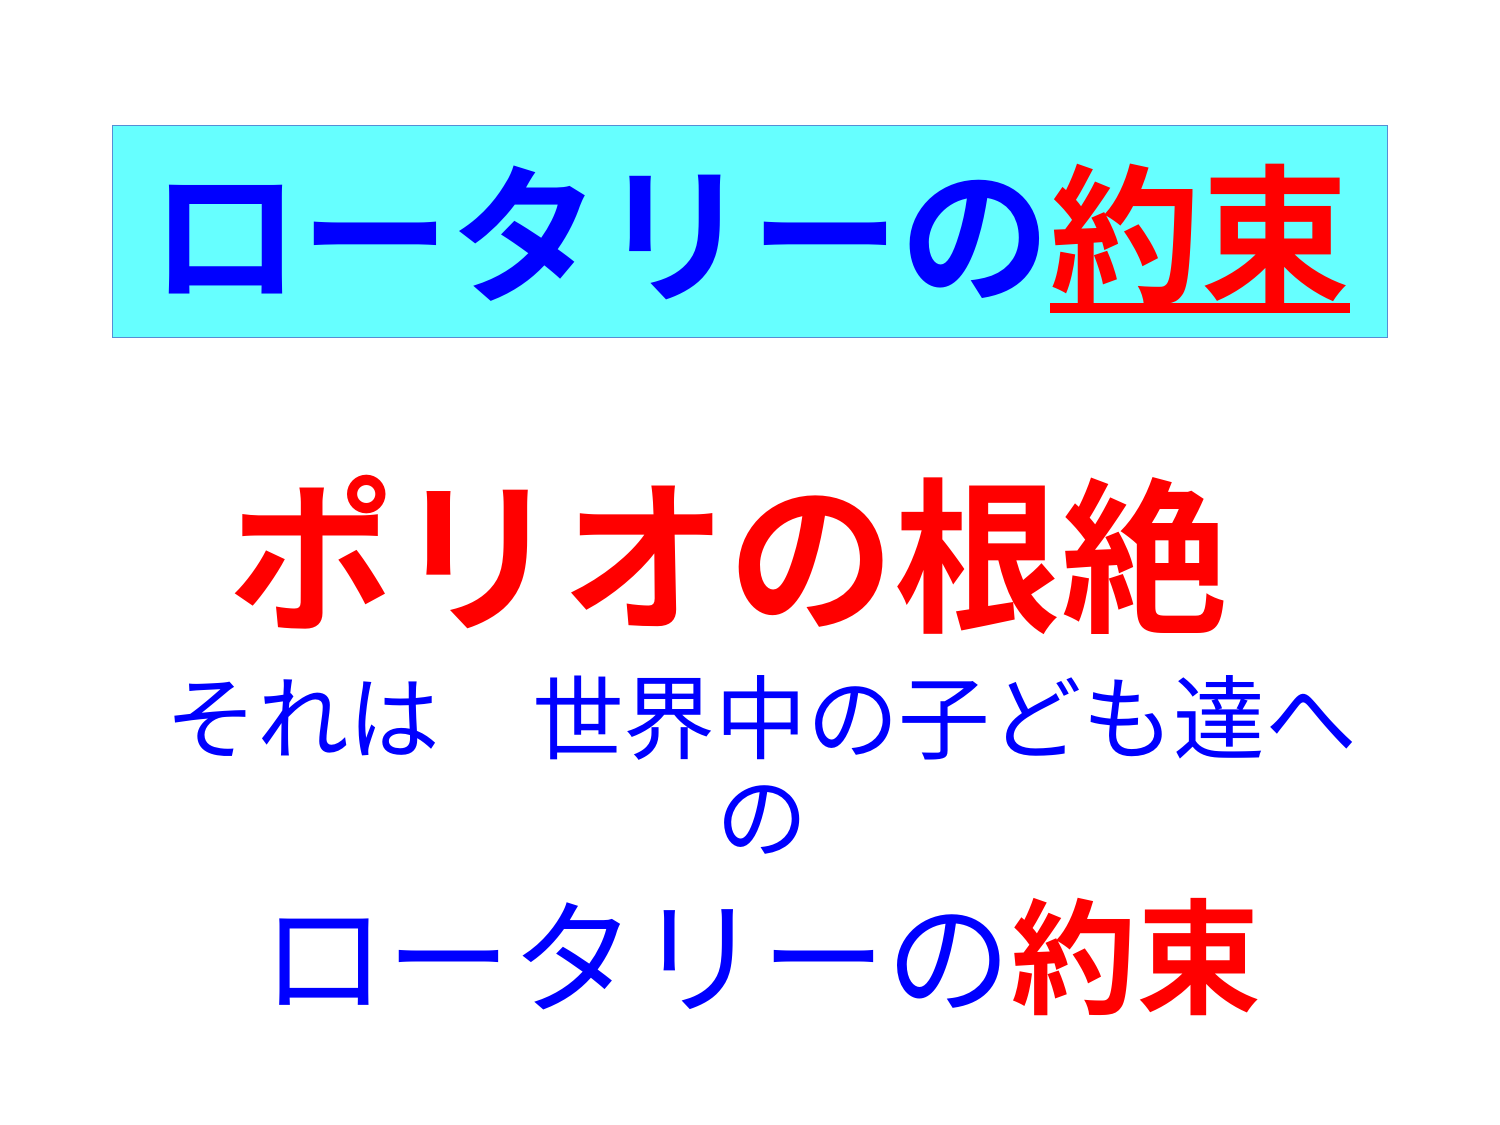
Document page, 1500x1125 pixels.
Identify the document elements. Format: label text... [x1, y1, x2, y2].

subtitle ポリオの根絶 それは 世界中の子ども達への ロータリーの約束 [112, 468, 1412, 1012]
title ロータリーの約束 [112, 125, 1388, 338]
